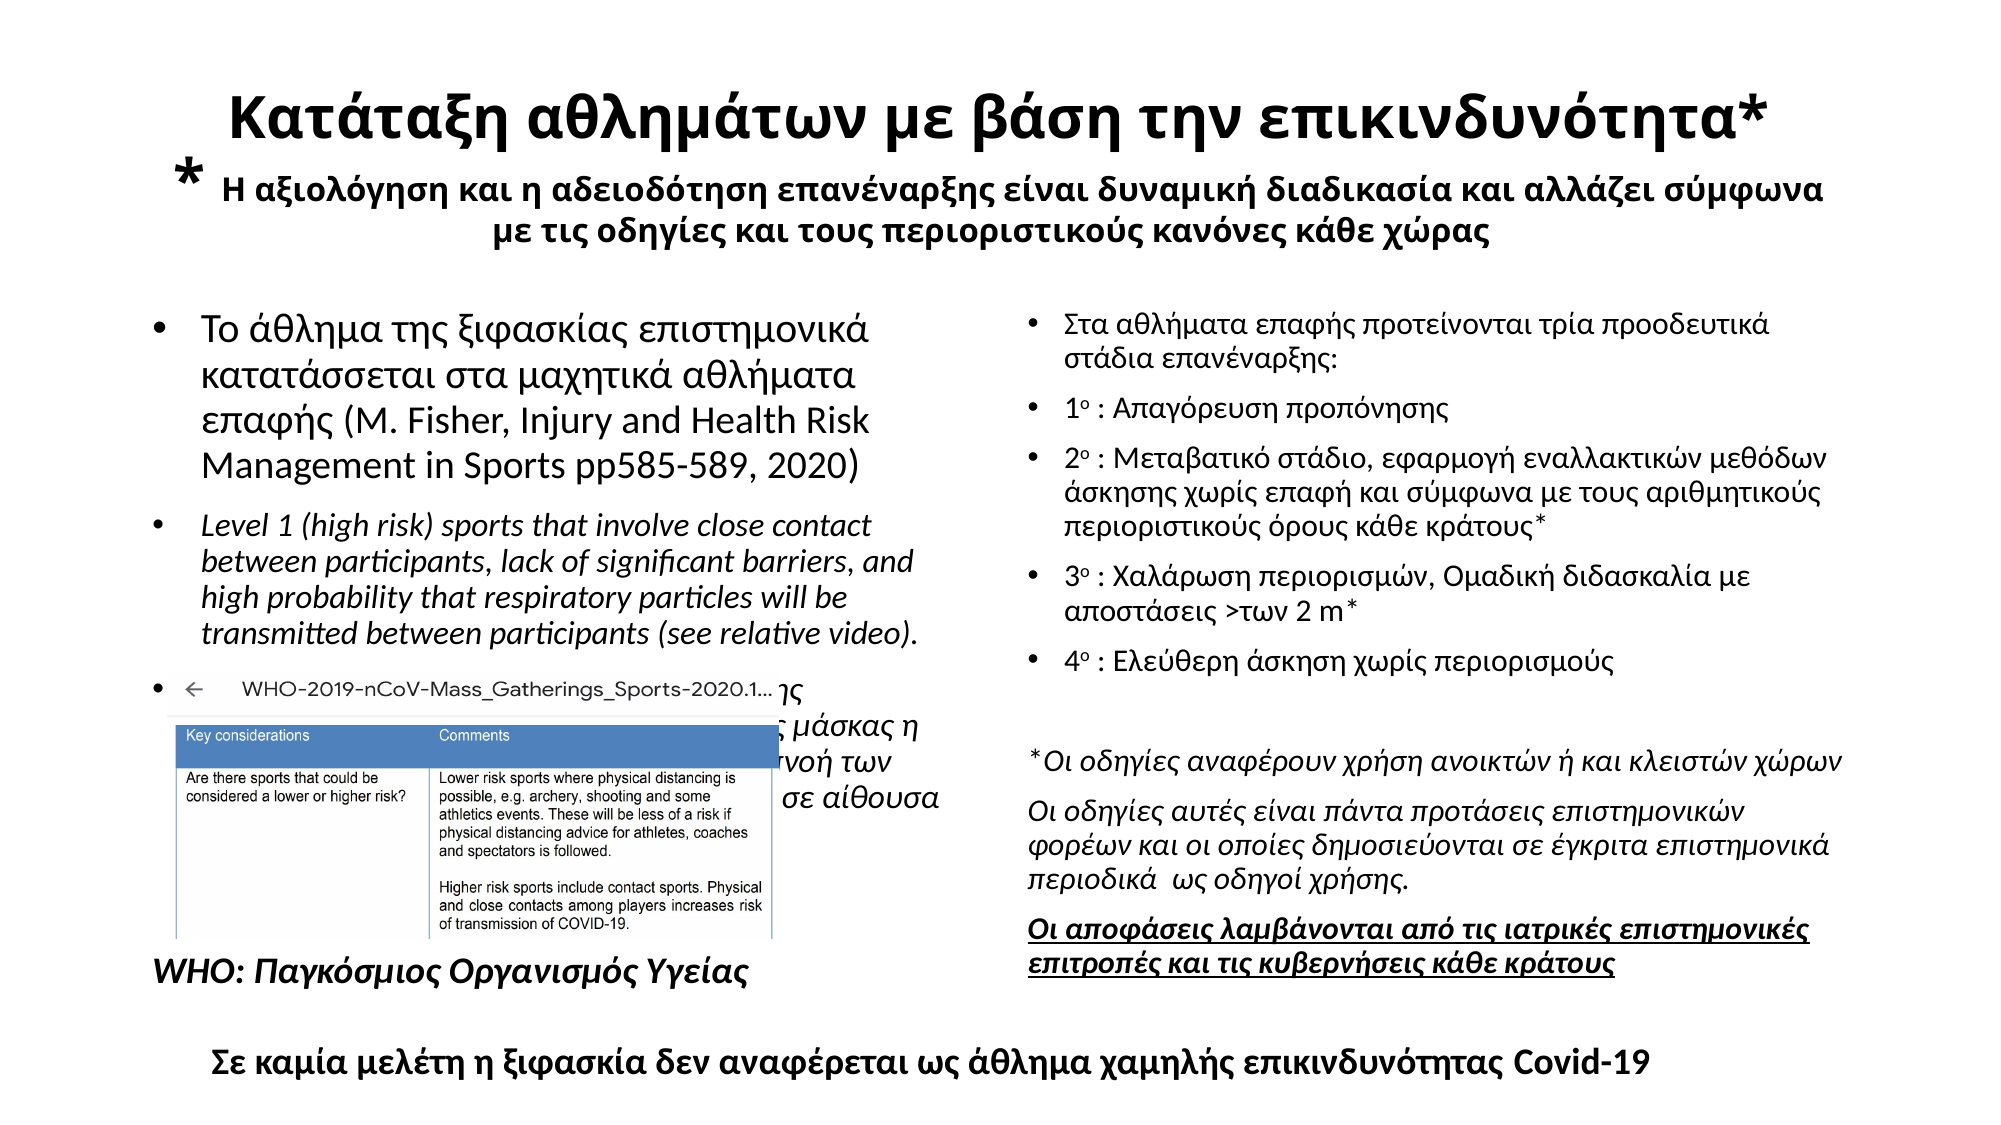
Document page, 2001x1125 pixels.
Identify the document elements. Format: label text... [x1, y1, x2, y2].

text_box Σε καμία μελέτη η ξιφασκία δεν αναφέρεται ως άθλημα χαμηλής επικινδυνότητας Covid-19 [196, 1029, 1824, 1090]
list Το άθλημα της ξιφασκίας επιστημονικά κατατάσσεται στα μαχητικά αθλήματα επαφής (M. Fisher, Injury and Health Risk Management in Sports pp585-589, 2020) Level 1 (high risk) sports that involve close contact between participants, lack of significant barriers, and high probability that respiratory particles will be transmitted between participants (see relative video). Μπορεί να χαρακτηρισθεί και Level 2 (μέσης επικινδυνότητας) λόγω της προστατευτικής μάσκας η οποία περιορίζει χωρίς να μειώνει την εισπνοή των σταγονιδίων (υπάρχει ιστορικό μετάδοσης σε αίθουσα 1800 m2 παρά την εφαρμογή των μέτρων) [137, 299, 988, 1014]
list Στα αθλήματα επαφής προτείνονται τρία προοδευτικά στάδια επανέναρξης: 1ο : Απαγόρευση προπόνησης 2ο : Μεταβατικό στάδιο, εφαρμογή εναλλακτικών μεθόδων άσκησης χωρίς επαφή και σύμφωνα με τους αριθμητικούς περιοριστικούς όρους κάθε κράτους* 3ο : Χαλάρωση περιορισμών, Ομαδική διδασκαλία με αποστάσεις >των 2 m* 4ο : Ελεύθερη άσκηση χωρίς περιορισμούς *Οι οδηγίες αναφέρουν χρήση ανοικτών ή και κλειστών χώρων Οι οδηγίες αυτές είναι πάντα προτάσεις επιστημονικών φορέων και οι οποίες δημοσιεύονται σε έγκριτα επιστημονικά περιοδικά ως οδηγοί χρήσης. Οι αποφάσεις λαμβάνονται από τις ιατρικές επιστημονικές επιτροπές και τις κυβερνήσεις κάθε κράτους [1012, 299, 1863, 1014]
title Κατάταξη αθλημάτων με βάση την επικινδυνότητα* * Η αξιολόγηση και η αδειοδότηση επανέναρξης είναι δυναμική διαδικασία και αλλάζει σύμφωνα με τις οδηγίες και τους περιοριστικούς κανόνες κάθε χώρας [137, 59, 1863, 278]
picture [167, 670, 779, 939]
text_box WHO: Παγκόσμιος Οργανισμός Υγείας [137, 938, 841, 998]
